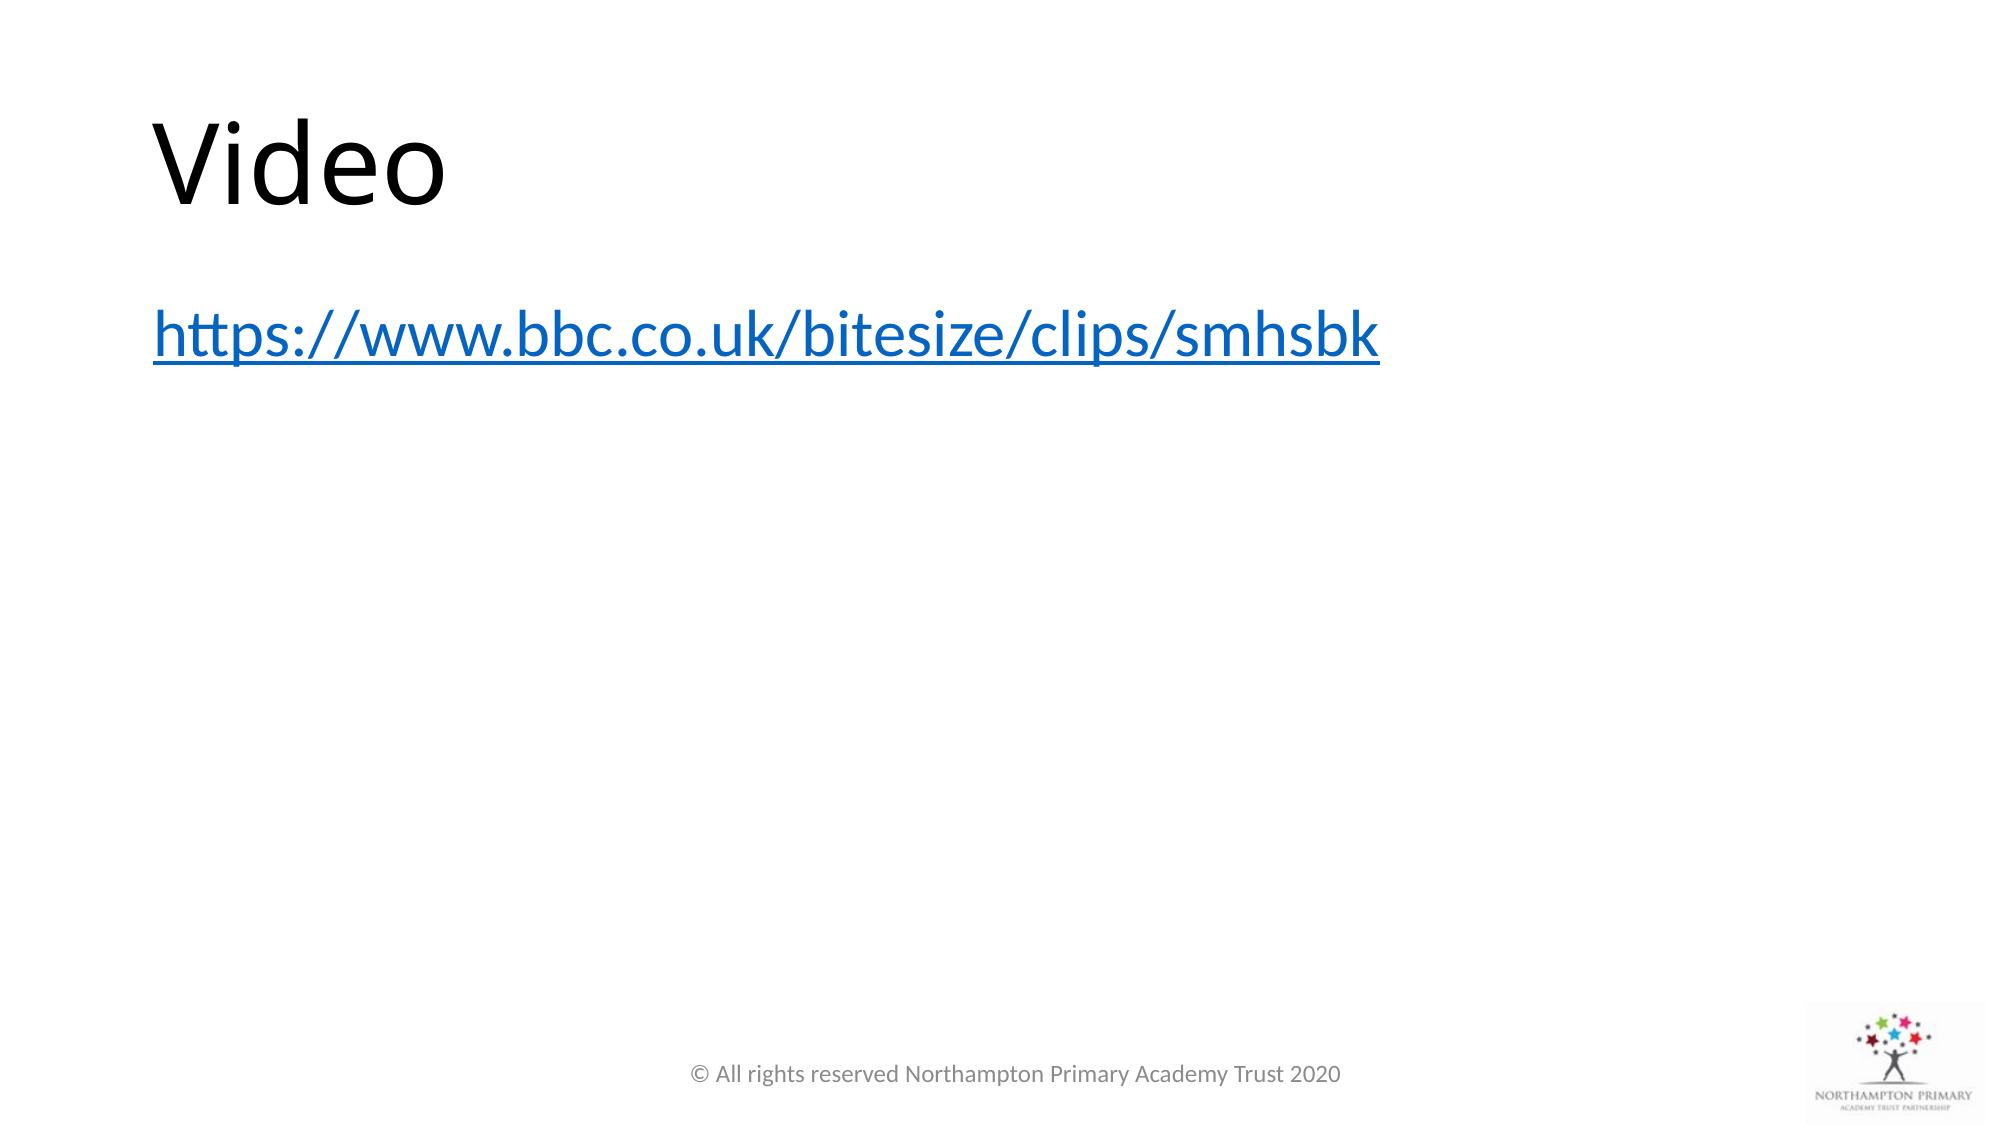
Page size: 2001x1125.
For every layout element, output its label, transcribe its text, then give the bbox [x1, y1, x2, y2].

footer © All rights reserved Northampton Primary Academy Trust 2020 [662, 1042, 1370, 1103]
text_box https://www.bbc.co.uk/bitesize/clips/smhsbk [138, 281, 1850, 377]
title Video [137, 59, 1863, 278]
picture [1805, 1002, 1986, 1125]
